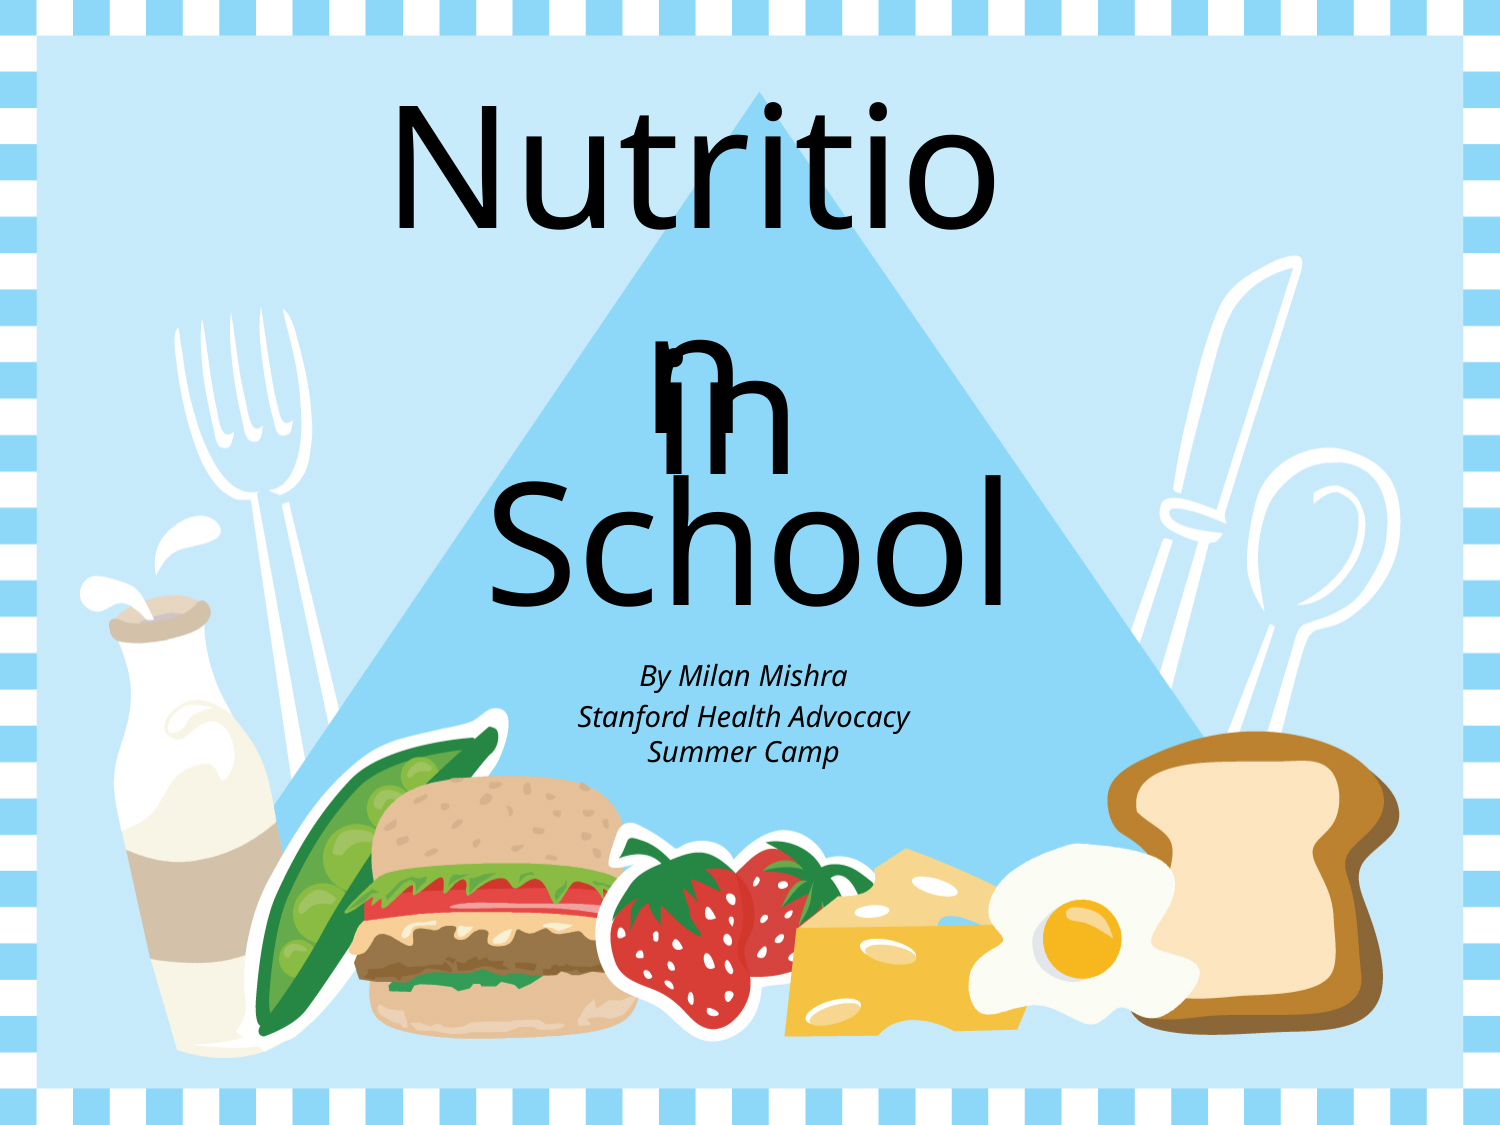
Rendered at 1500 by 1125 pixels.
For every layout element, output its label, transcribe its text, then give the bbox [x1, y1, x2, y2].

text_box School [337, 412, 1163, 663]
text_box in [412, 312, 1088, 412]
picture [0, 0, 1500, 1125]
subtitle By Milan Mishra Stanford Health Advocacy Summer Camp [512, 649, 976, 703]
title Nutrition [337, 124, 1051, 401]
